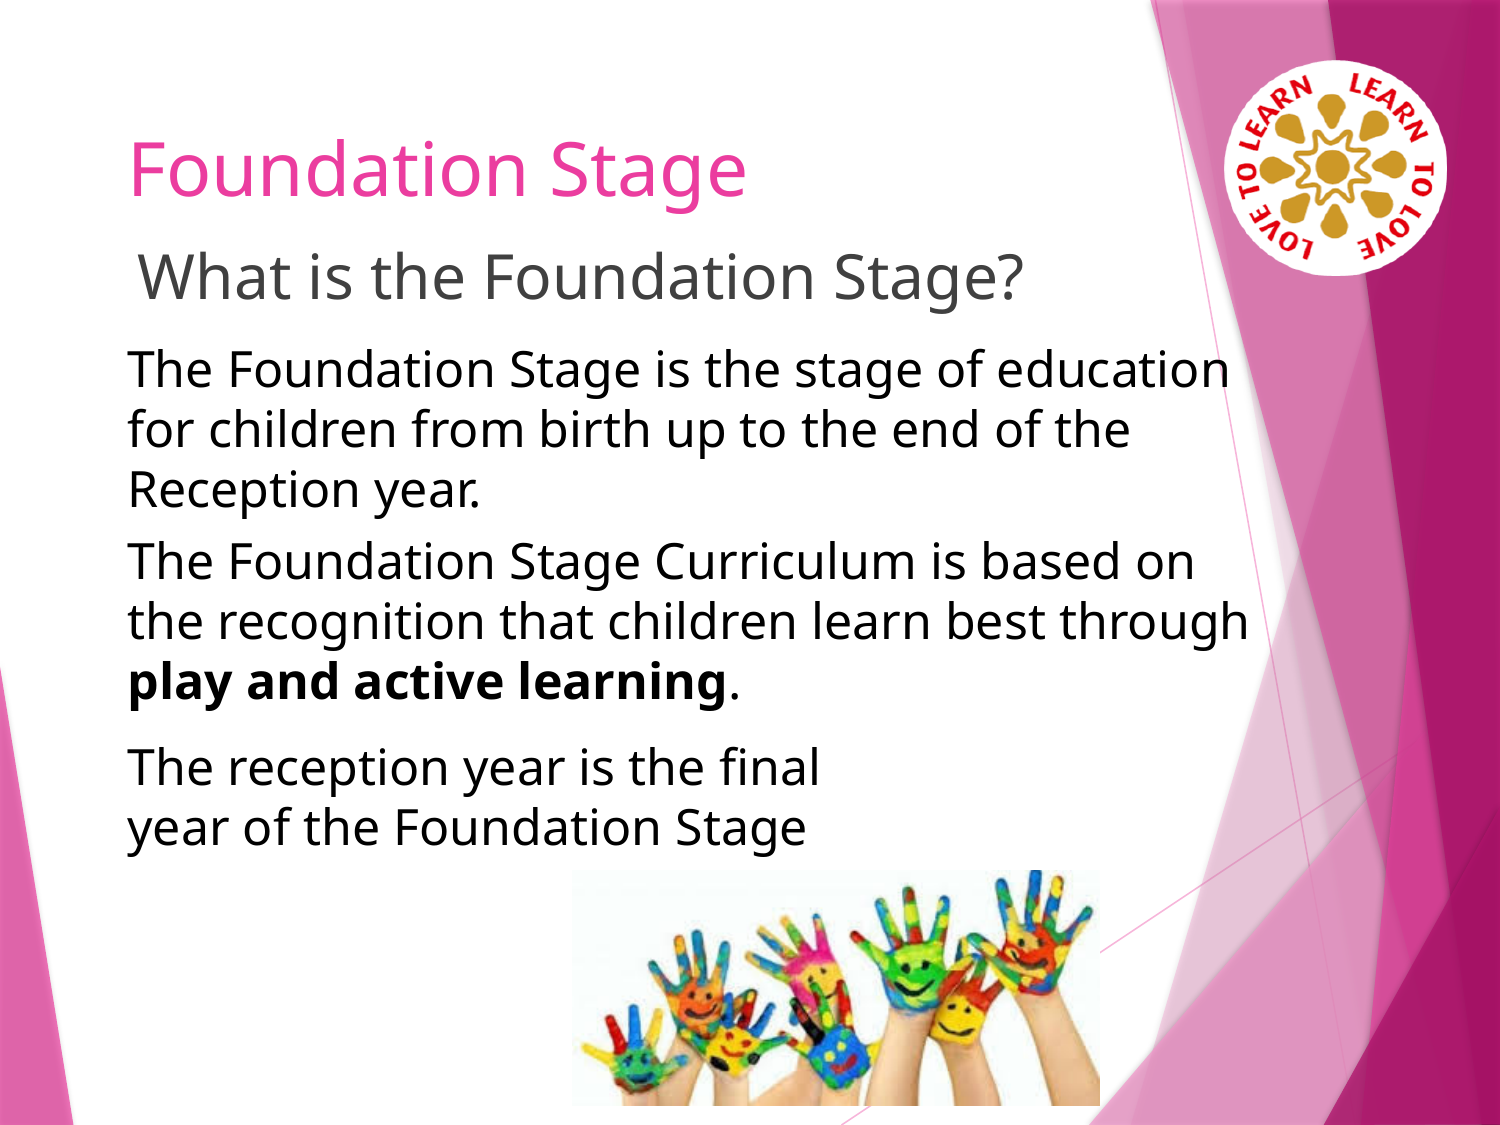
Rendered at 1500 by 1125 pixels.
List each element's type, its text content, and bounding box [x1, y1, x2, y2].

title Foundation Stage [112, 113, 1219, 238]
list What is the Foundation Stage? [0, 238, 1222, 321]
text_box The Foundation Stage Curriculum is based on the recognition that children learn best through play and active learning. The reception year is the final year of the Foundation Stage [112, 522, 1500, 863]
picture [1224, 59, 1447, 277]
picture [572, 870, 1100, 1106]
text_box The Foundation Stage is the stage of education for children from birth up to the end of the Reception year. [112, 329, 1294, 522]
